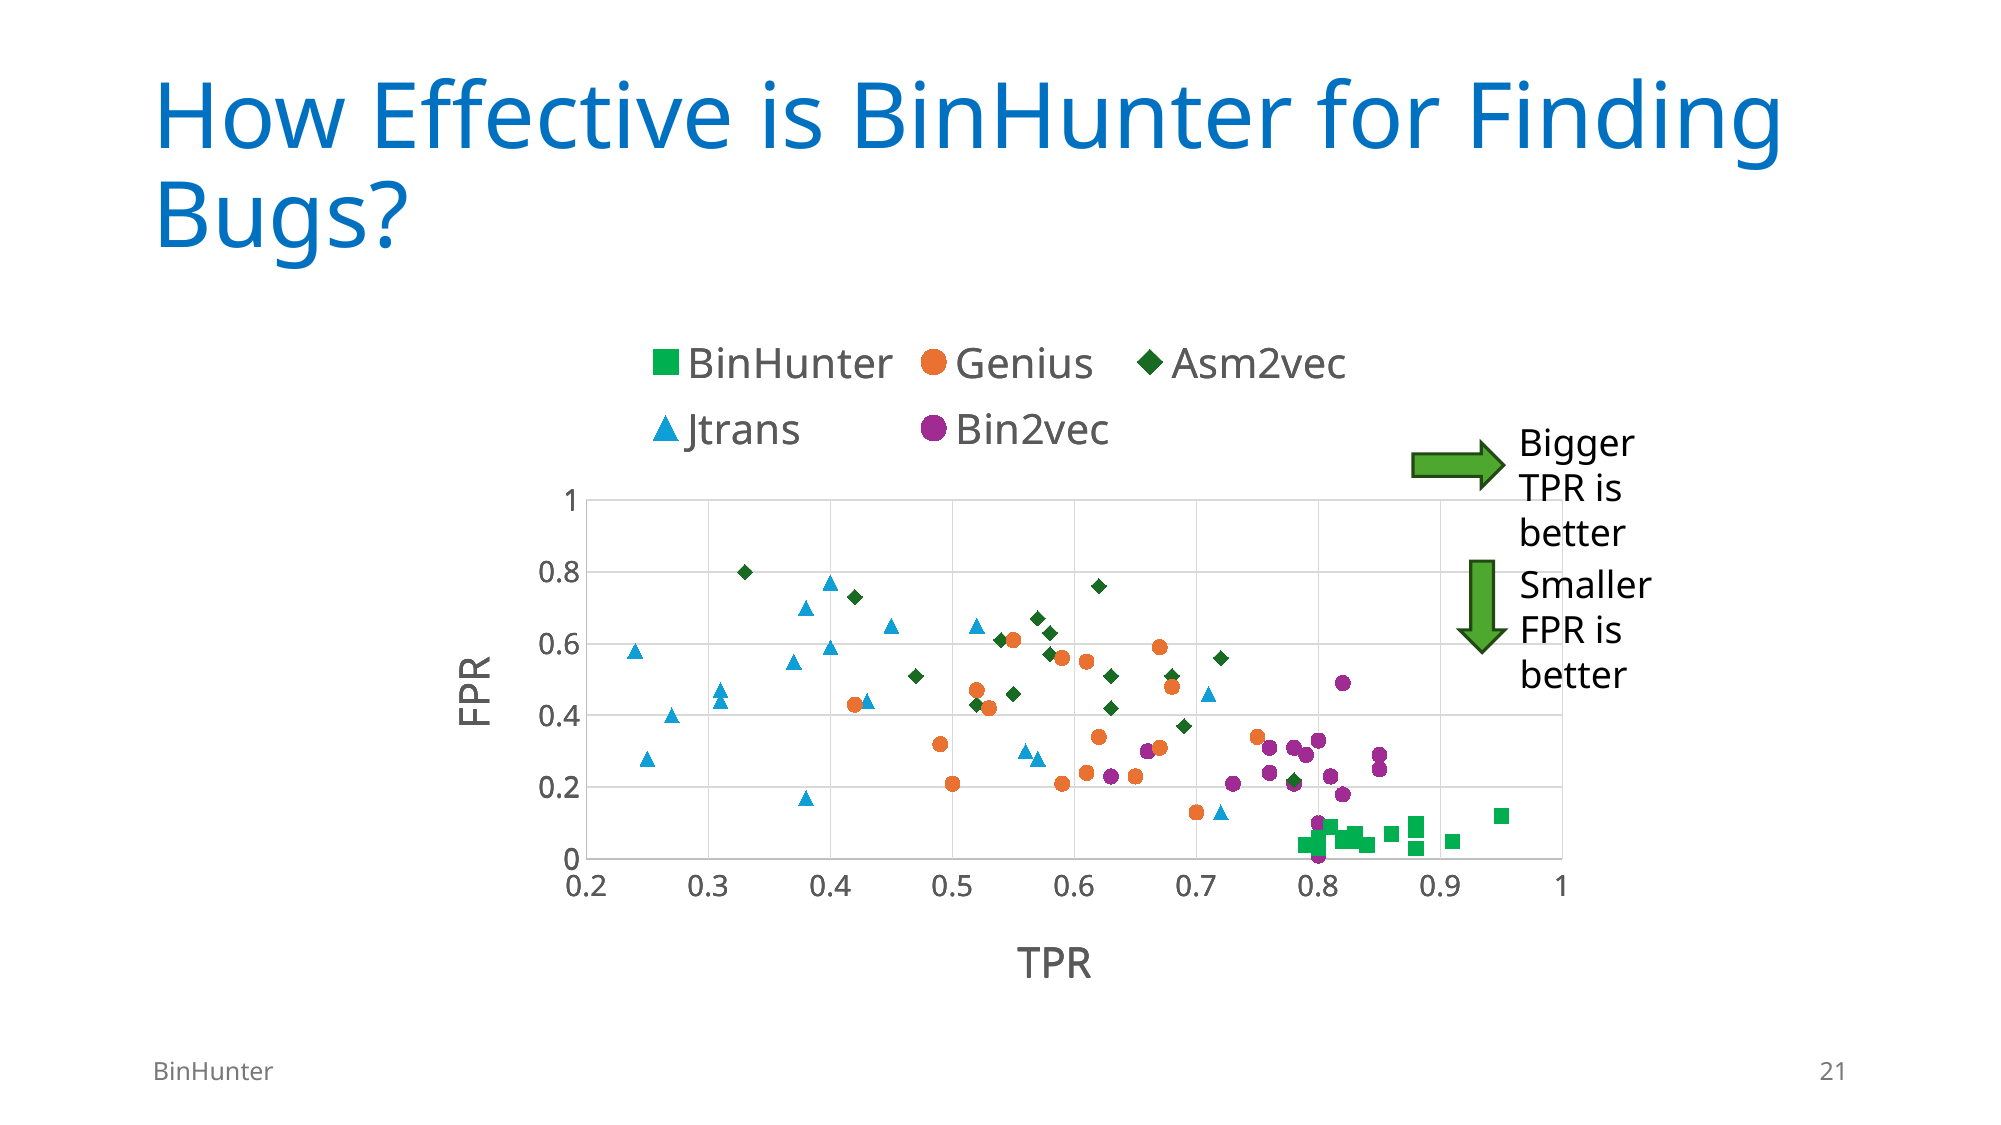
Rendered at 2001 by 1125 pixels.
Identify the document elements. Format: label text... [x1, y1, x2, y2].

chart [404, 312, 1596, 1029]
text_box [1458, 553, 1739, 661]
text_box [1412, 411, 1713, 519]
title How Effective is BinHunter for Finding Bugs? [137, 59, 1863, 278]
footer BinHunter [138, 1042, 588, 1103]
slide_number 21 [1413, 1042, 1863, 1103]
